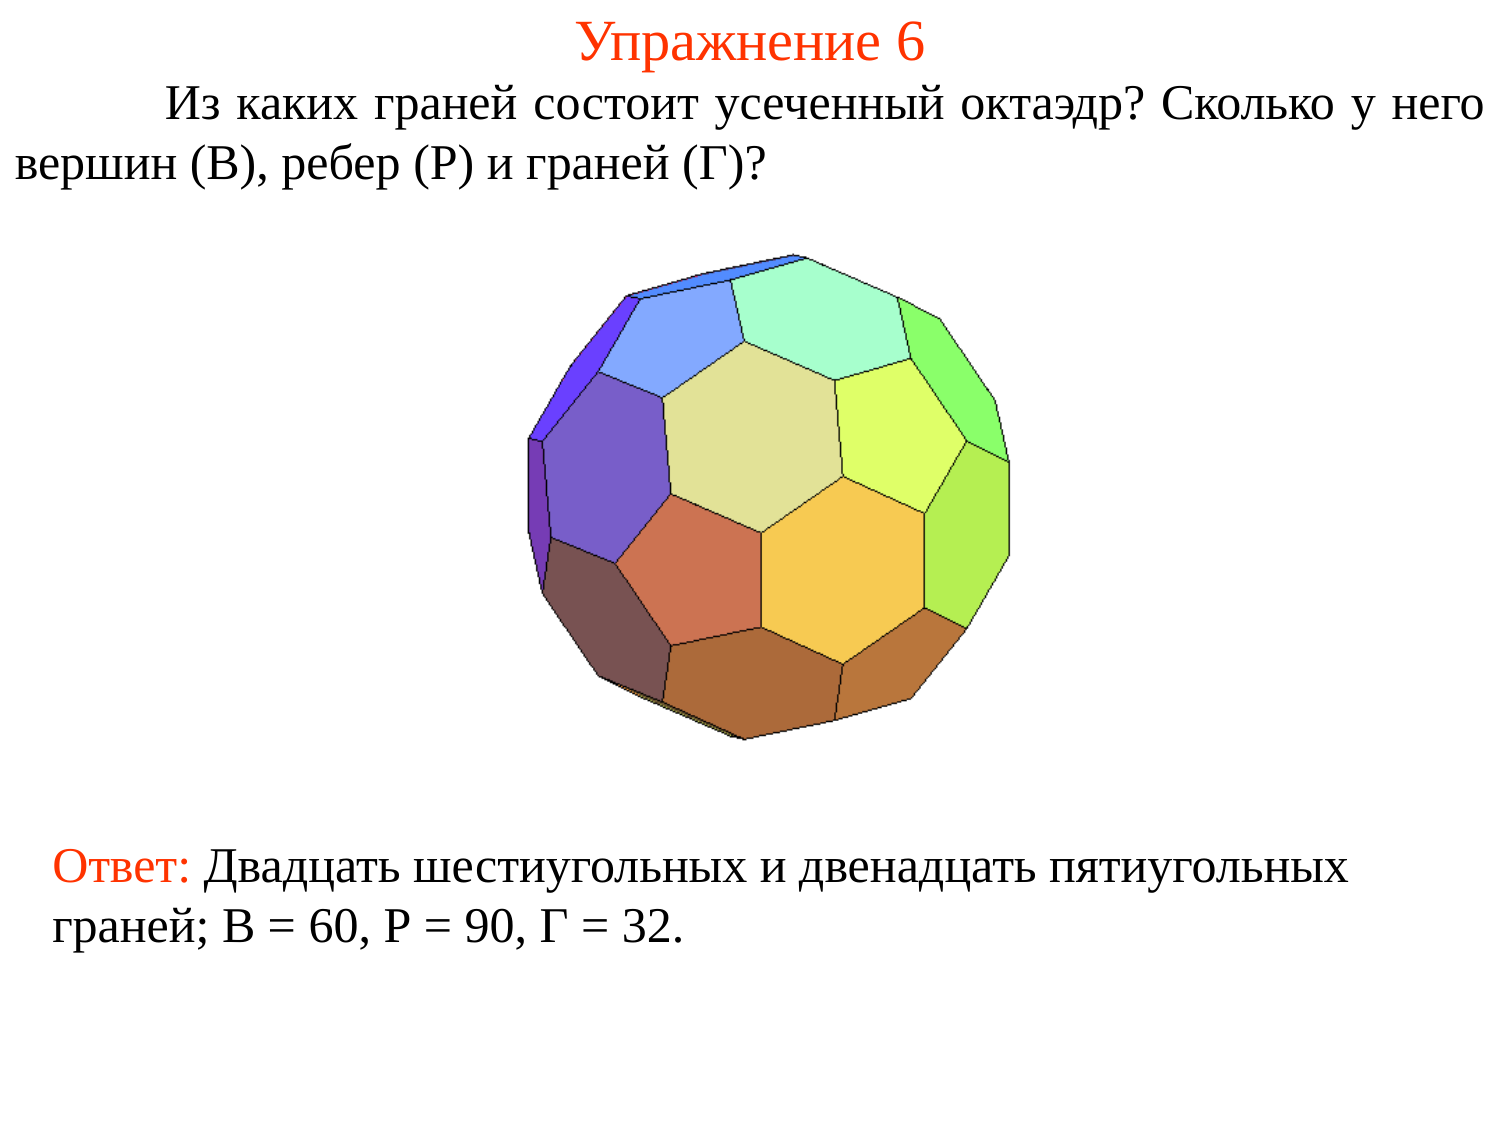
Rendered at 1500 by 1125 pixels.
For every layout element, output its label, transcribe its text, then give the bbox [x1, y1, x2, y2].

text_box Из каких граней состоит усеченный октаэдр? Сколько у него вершин (В), ребер (Р) и граней (Г)? [0, 62, 1500, 198]
picture [499, 237, 1038, 767]
title Упражнение 6 [112, 0, 1388, 62]
text_box Ответ: Двадцать шестиугольных и двенадцать пятиугольных граней; В = 60, Р = 90, Г = 32. [37, 824, 1463, 960]
